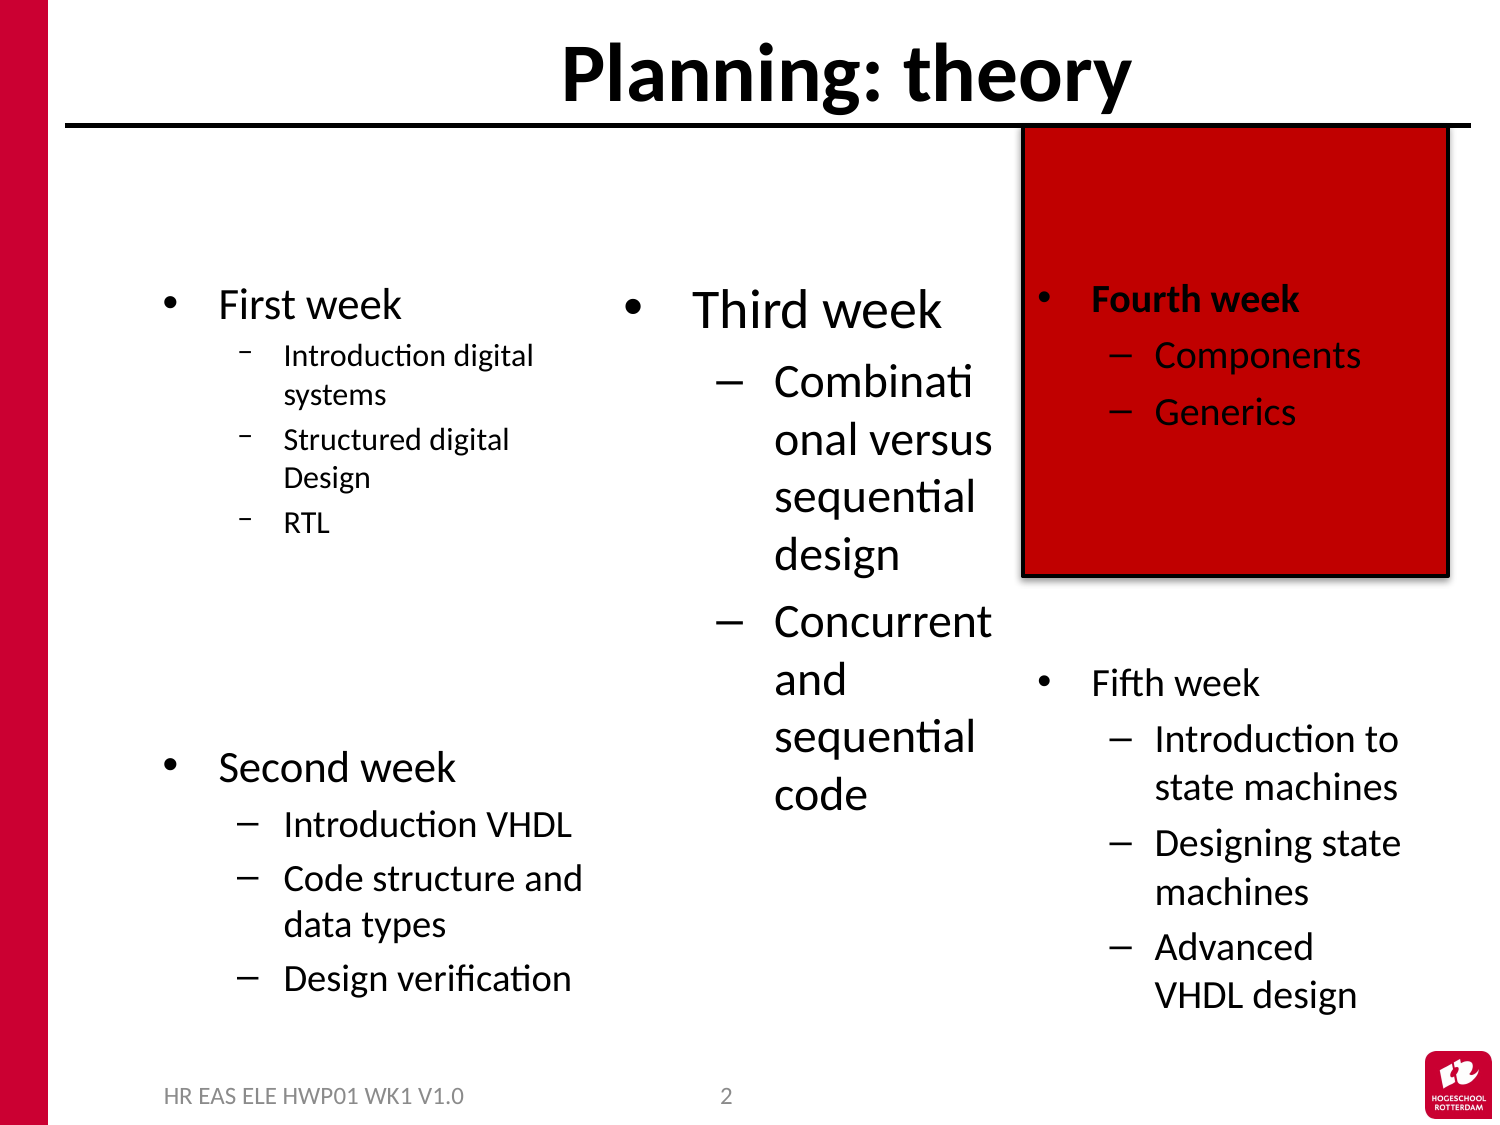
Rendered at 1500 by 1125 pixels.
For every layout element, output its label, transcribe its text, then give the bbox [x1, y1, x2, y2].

picture [0, 0, 48, 1125]
text_box [1022, 138, 1449, 577]
footer HR EAS ELE HWP01 WK1 V1.0 [76, 1065, 552, 1125]
text_box Fourth week Components Generics Fifth week Introduction to state machines Designing state machines Advanced VHDL design [1022, 265, 1426, 1094]
list First week Introduction digital systems Structured digital Design RTL Second week Introduction VHDL Code structure and data types Design verification [147, 267, 609, 1010]
list Third week Combinational versus sequential design Concurrent and sequential code [608, 265, 1011, 1000]
slide_number 2 [572, 1065, 880, 1125]
picture [1425, 1051, 1492, 1119]
title Planning: theory [194, 0, 1500, 138]
